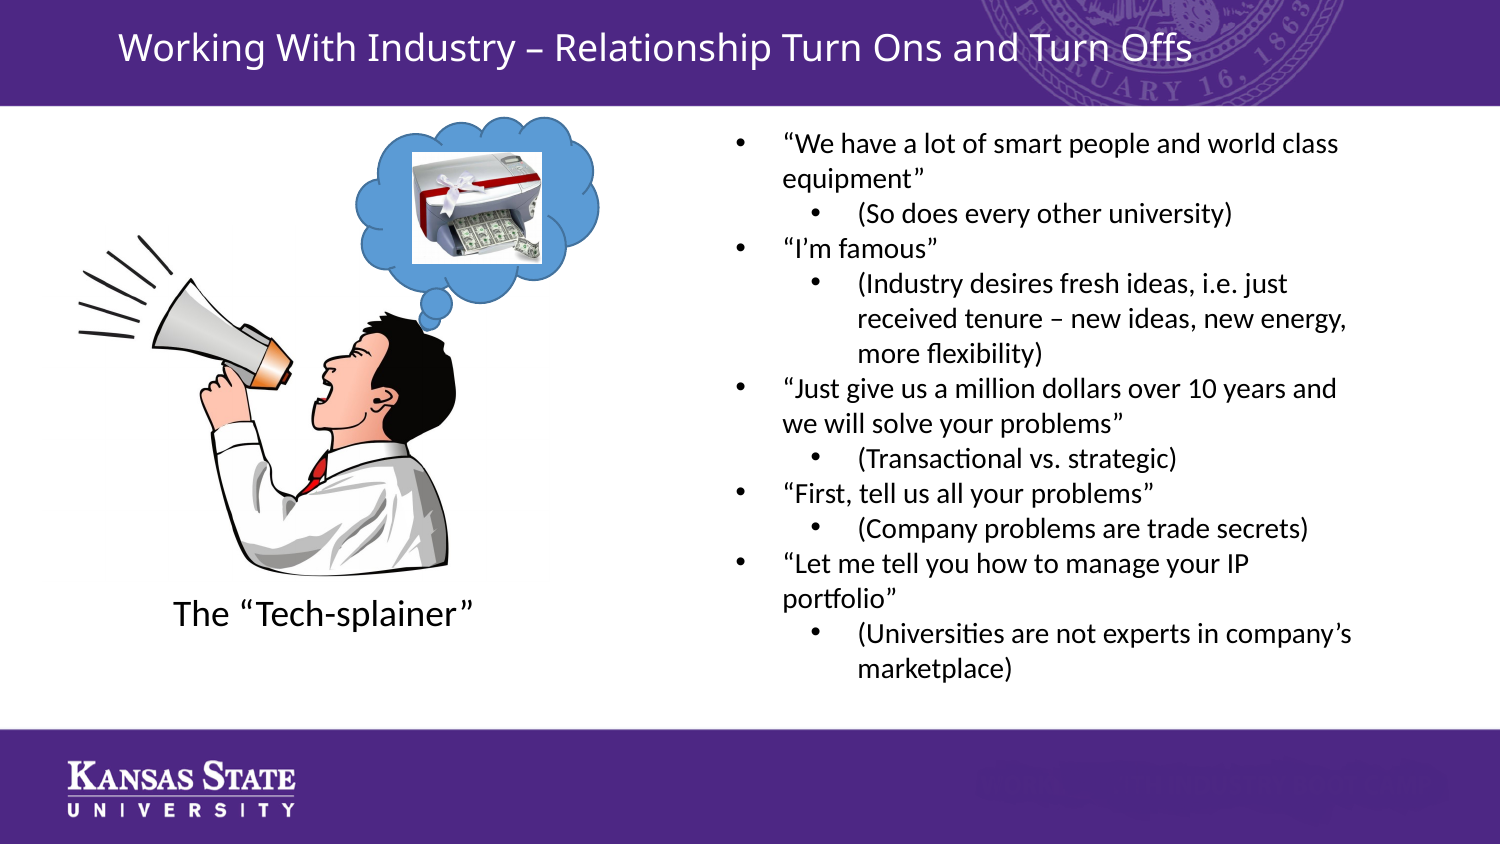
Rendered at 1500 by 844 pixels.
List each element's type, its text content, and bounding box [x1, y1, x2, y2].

text_box The “Tech-splainer” [158, 581, 565, 642]
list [412, 152, 542, 264]
title Working With Industry – Relationship Turn Ons and Turn Offs [103, 0, 1397, 100]
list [42, 225, 550, 582]
picture [0, 0, 1500, 844]
text_box “We have a lot of smart people and world class equipment” (So does every other university) “I’m famous” (Industry desires fresh ideas, i.e. just received tenure – new ideas, new energy, more flexibility) “Just give us a million dollars over 10 years and we will solve your problems” (Transactional vs. strategic) “First, tell us all your problems” (Company problems are trade secrets) “Let me tell you how to manage your IP portfolio” (Universities are not experts in company’s marketplace) [720, 117, 1381, 727]
text_box [355, 116, 600, 277]
